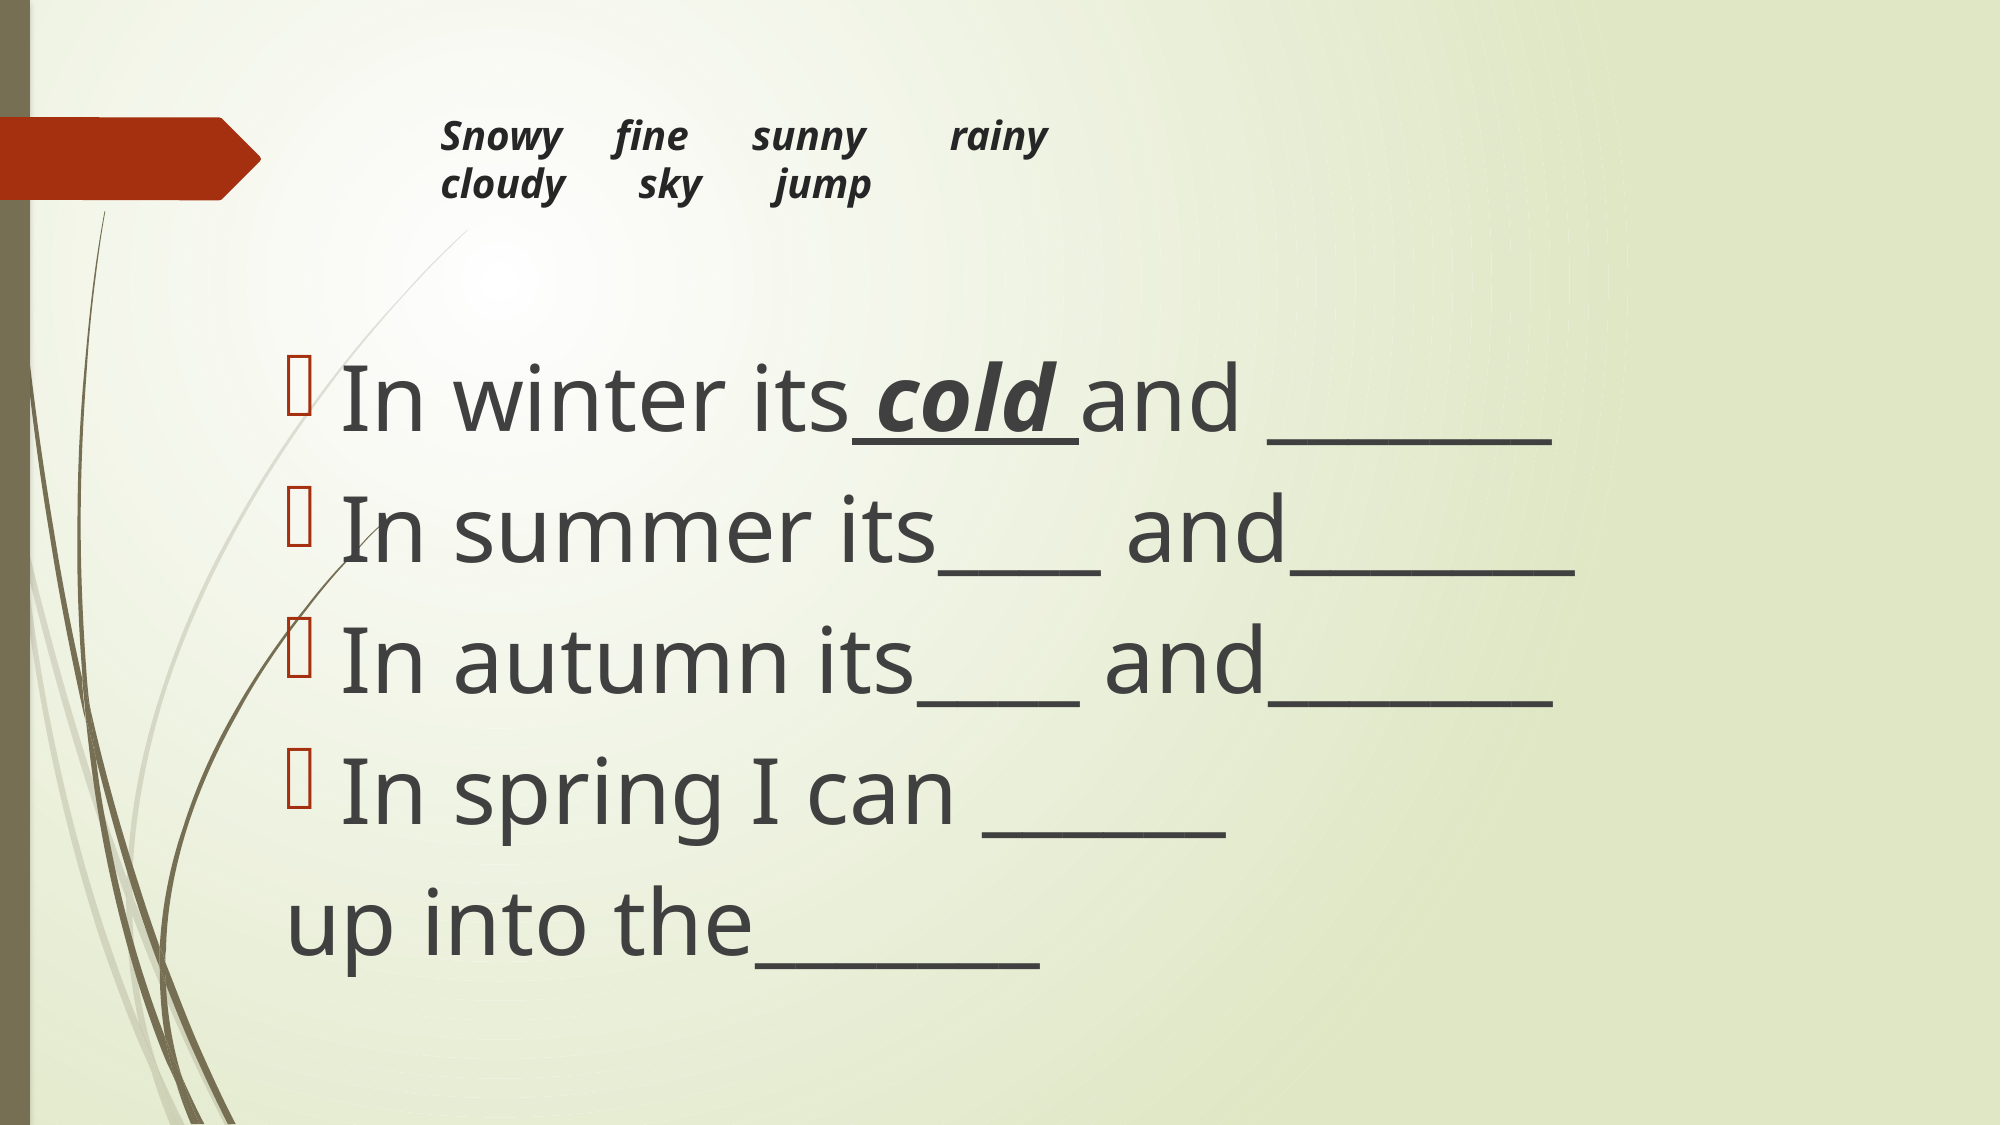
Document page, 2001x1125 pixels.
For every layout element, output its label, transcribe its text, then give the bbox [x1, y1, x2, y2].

list In winter its cold and _______ In summer its____ and_______ In autumn its____ and_______ In spring I can ______ up into the_______ [269, 332, 1805, 1106]
title Snowy fine sunny rainy cloudy sky jump [425, 102, 1888, 313]
